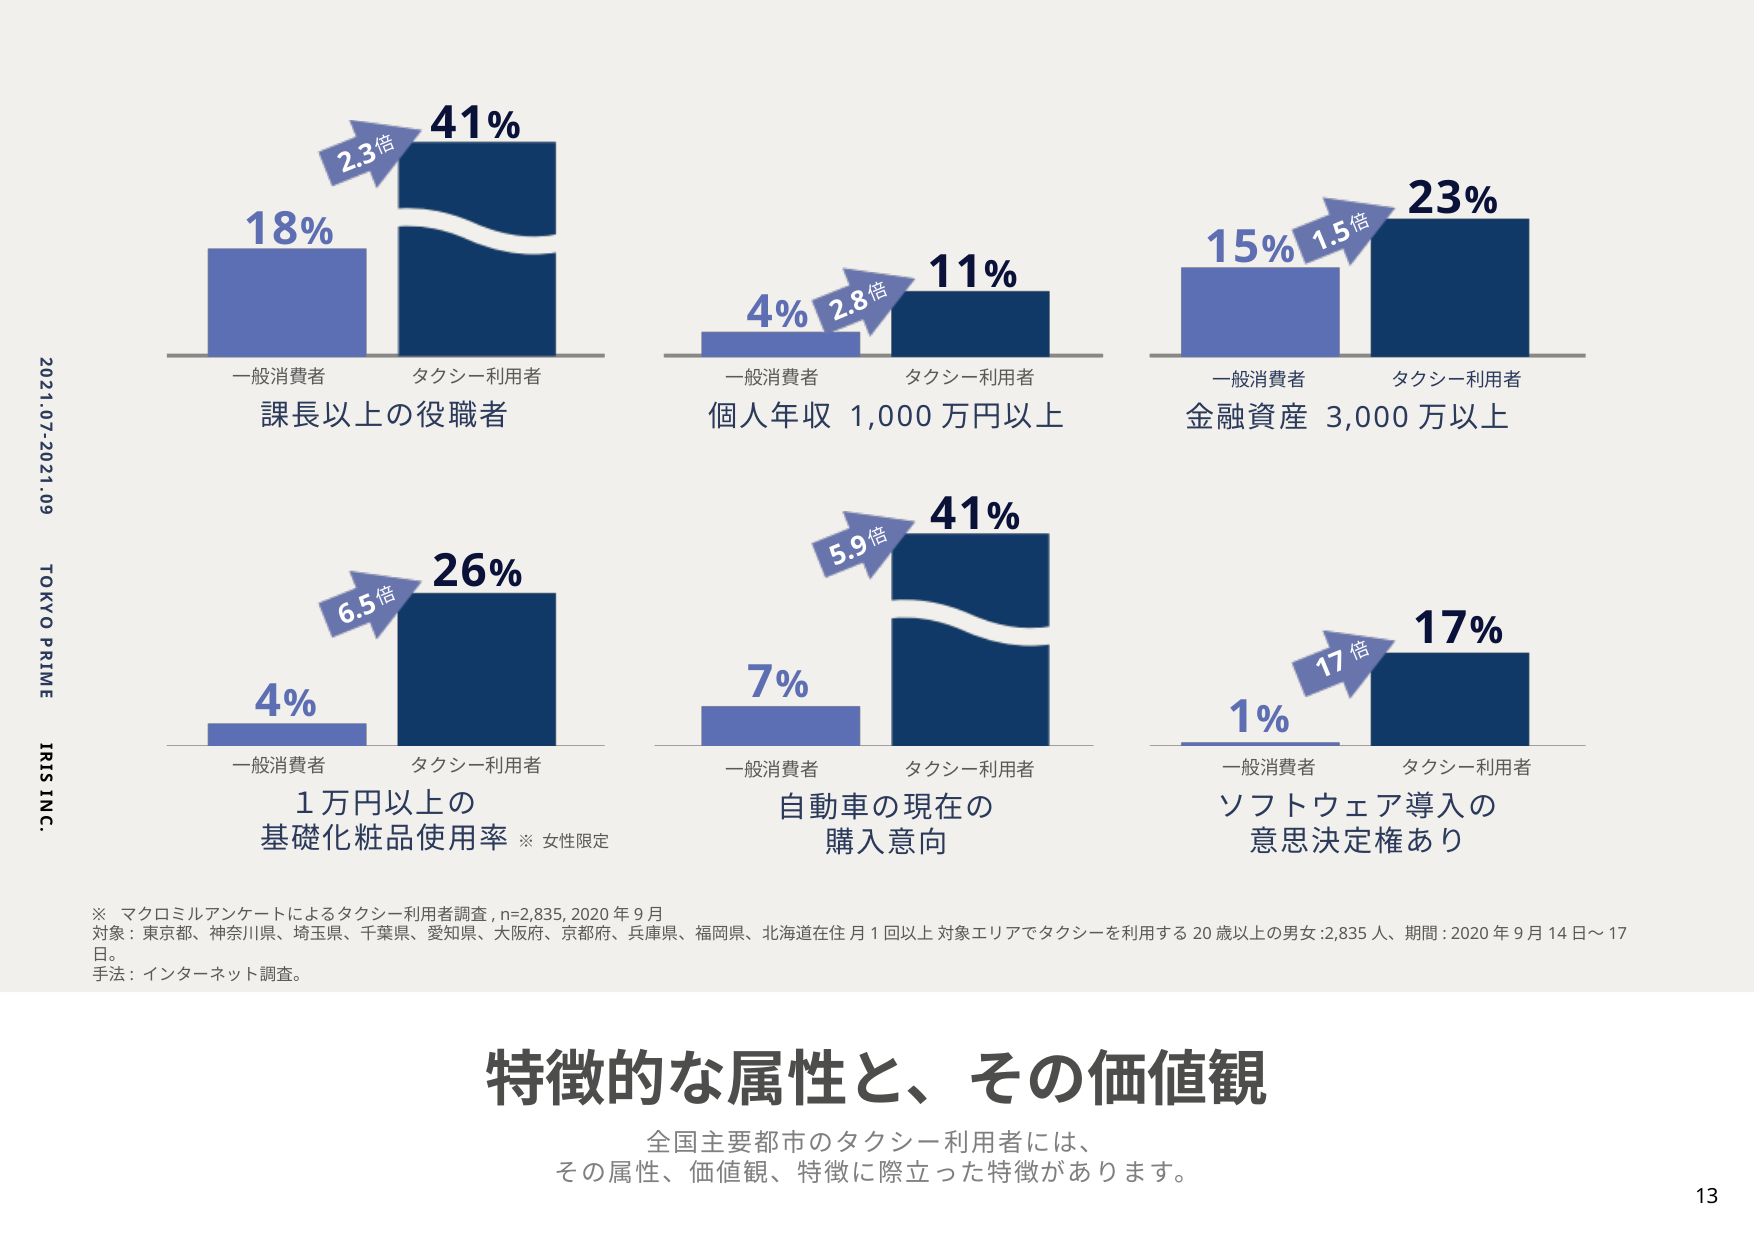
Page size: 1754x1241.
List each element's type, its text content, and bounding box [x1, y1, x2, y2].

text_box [306, 583, 414, 631]
title 全国主要都市のタクシー利用者には、 その属性、価値観、特徴に際立った特徴があります。 [0, 1119, 1754, 1216]
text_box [306, 131, 414, 180]
text_box 41% [415, 85, 594, 120]
picture [166, 120, 1586, 746]
text_box マクロミルアンケートによるタクシー利用者調査, n=2,835, 2020年9月 対象: 東京都、神奈川県、埼玉県、千葉県、愛知県、大阪府、京都府、兵庫県、福岡県、北海道在住 月1回以上 対象エリアでタクシーを利用する20歳以上の男女:2,835人、期間: 2020年9月14日〜17日。 手法: インターネット調査。 [77, 896, 1649, 1011]
text_box ※ 女性限定 [559, 823, 628, 859]
list 特徴的な属性と、その価値観 [126, 1040, 1628, 1118]
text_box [698, 358, 1075, 440]
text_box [1280, 639, 1388, 688]
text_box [217, 357, 559, 439]
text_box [709, 749, 1052, 867]
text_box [798, 279, 906, 328]
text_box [1174, 360, 1539, 442]
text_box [1200, 748, 1549, 866]
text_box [797, 523, 905, 572]
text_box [216, 746, 559, 863]
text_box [1280, 211, 1388, 260]
